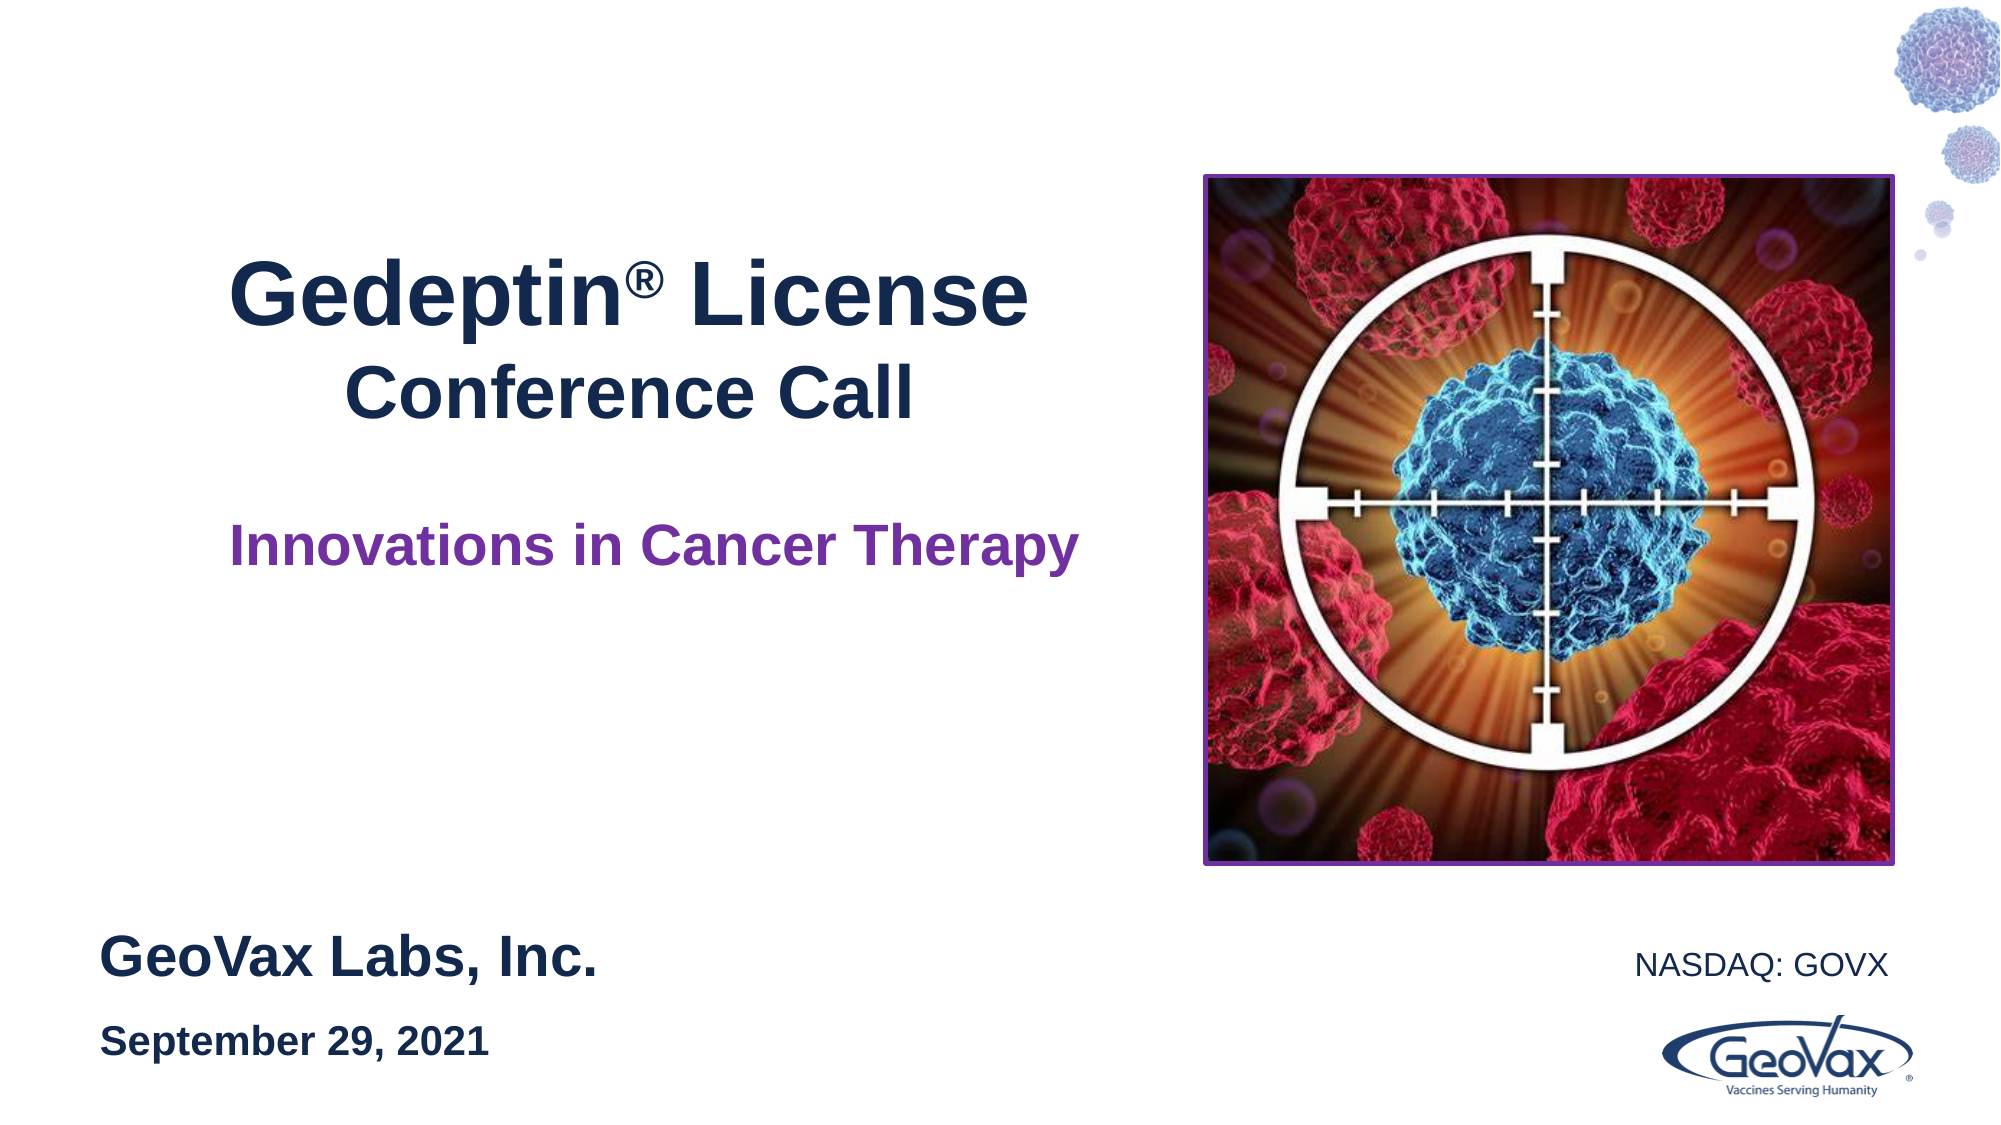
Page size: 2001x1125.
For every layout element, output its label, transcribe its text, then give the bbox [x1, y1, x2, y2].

text_box Innovations in Cancer Therapy [134, 499, 1176, 585]
text_box Gedeptin® License Conference Call [116, 226, 1144, 442]
picture [1, 0, 2000, 1125]
text_box GeoVax Labs, Inc. NASDAQ: GOVX [85, 910, 1939, 996]
picture [1207, 178, 1891, 861]
text_box September 29, 2021 [85, 1006, 747, 1072]
